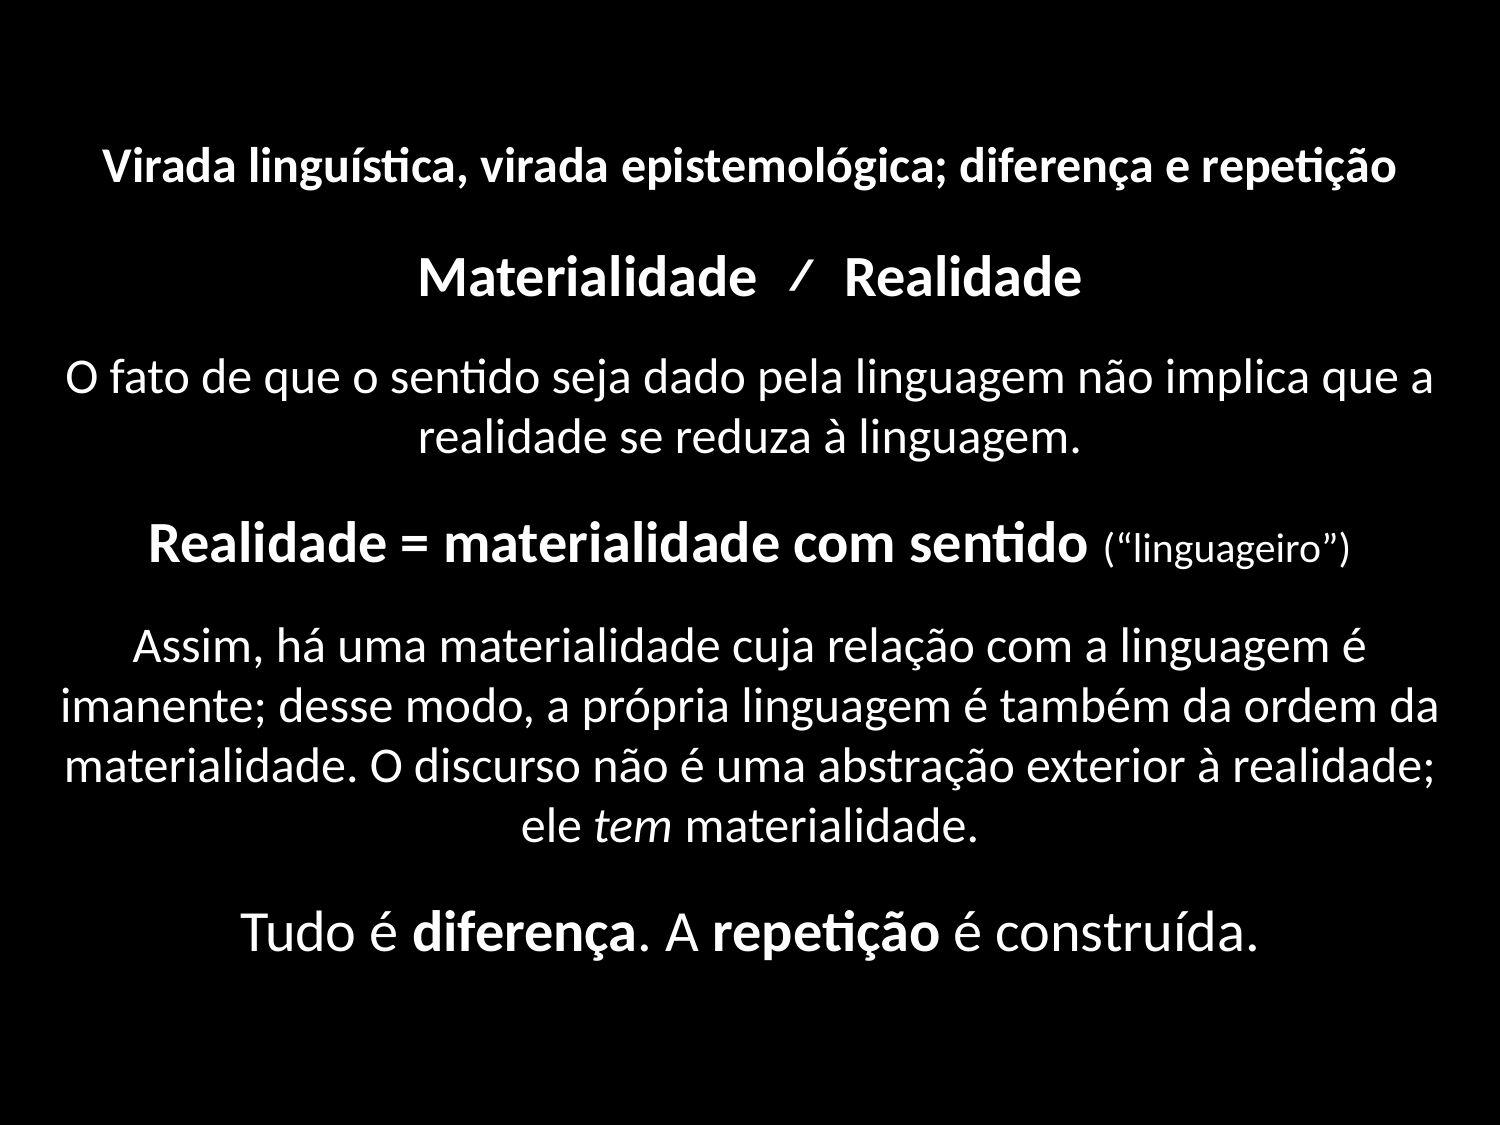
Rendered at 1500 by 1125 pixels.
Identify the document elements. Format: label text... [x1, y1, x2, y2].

subtitle Virada linguística, virada epistemológica; diferença e repetição Materialidade ≠ Realidade O fato de que o sentido seja dado pela linguagem não implica que a realidade se reduza à linguagem. Realidade = materialidade com sentido (“linguageiro”) Assim, há uma materialidade cuja relação com a linguagem é imanente; desse modo, a própria linguagem é também da ordem da materialidade. O discurso não é uma abstração exterior à realidade; ele tem materialidade. Tudo é diferença. A repetição é construída. [41, 125, 1459, 1083]
